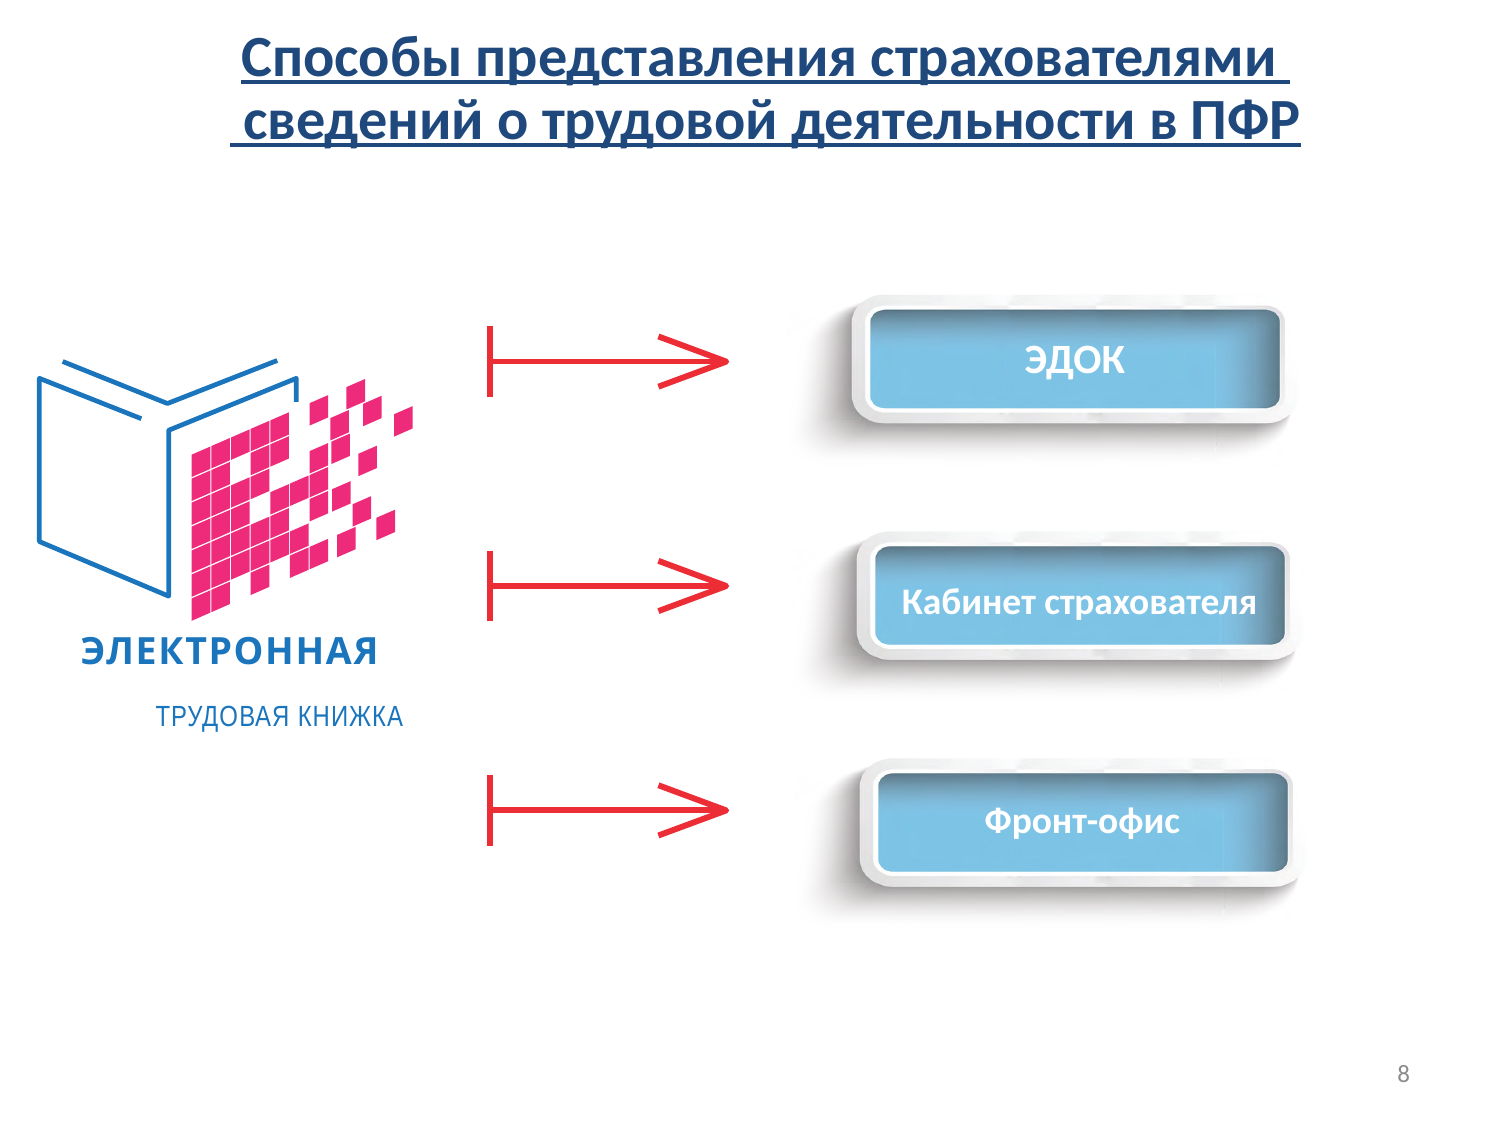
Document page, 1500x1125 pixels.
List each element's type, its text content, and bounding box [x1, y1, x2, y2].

text_box Способы представления страхователями сведений о трудовой деятельности в ПФР [37, 18, 1495, 160]
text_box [489, 774, 727, 847]
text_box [792, 742, 1356, 929]
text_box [489, 325, 727, 398]
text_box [790, 514, 1353, 702]
slide_number 8 [1074, 1042, 1425, 1103]
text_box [496, 550, 727, 622]
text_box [37, 360, 491, 764]
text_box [785, 278, 1348, 466]
